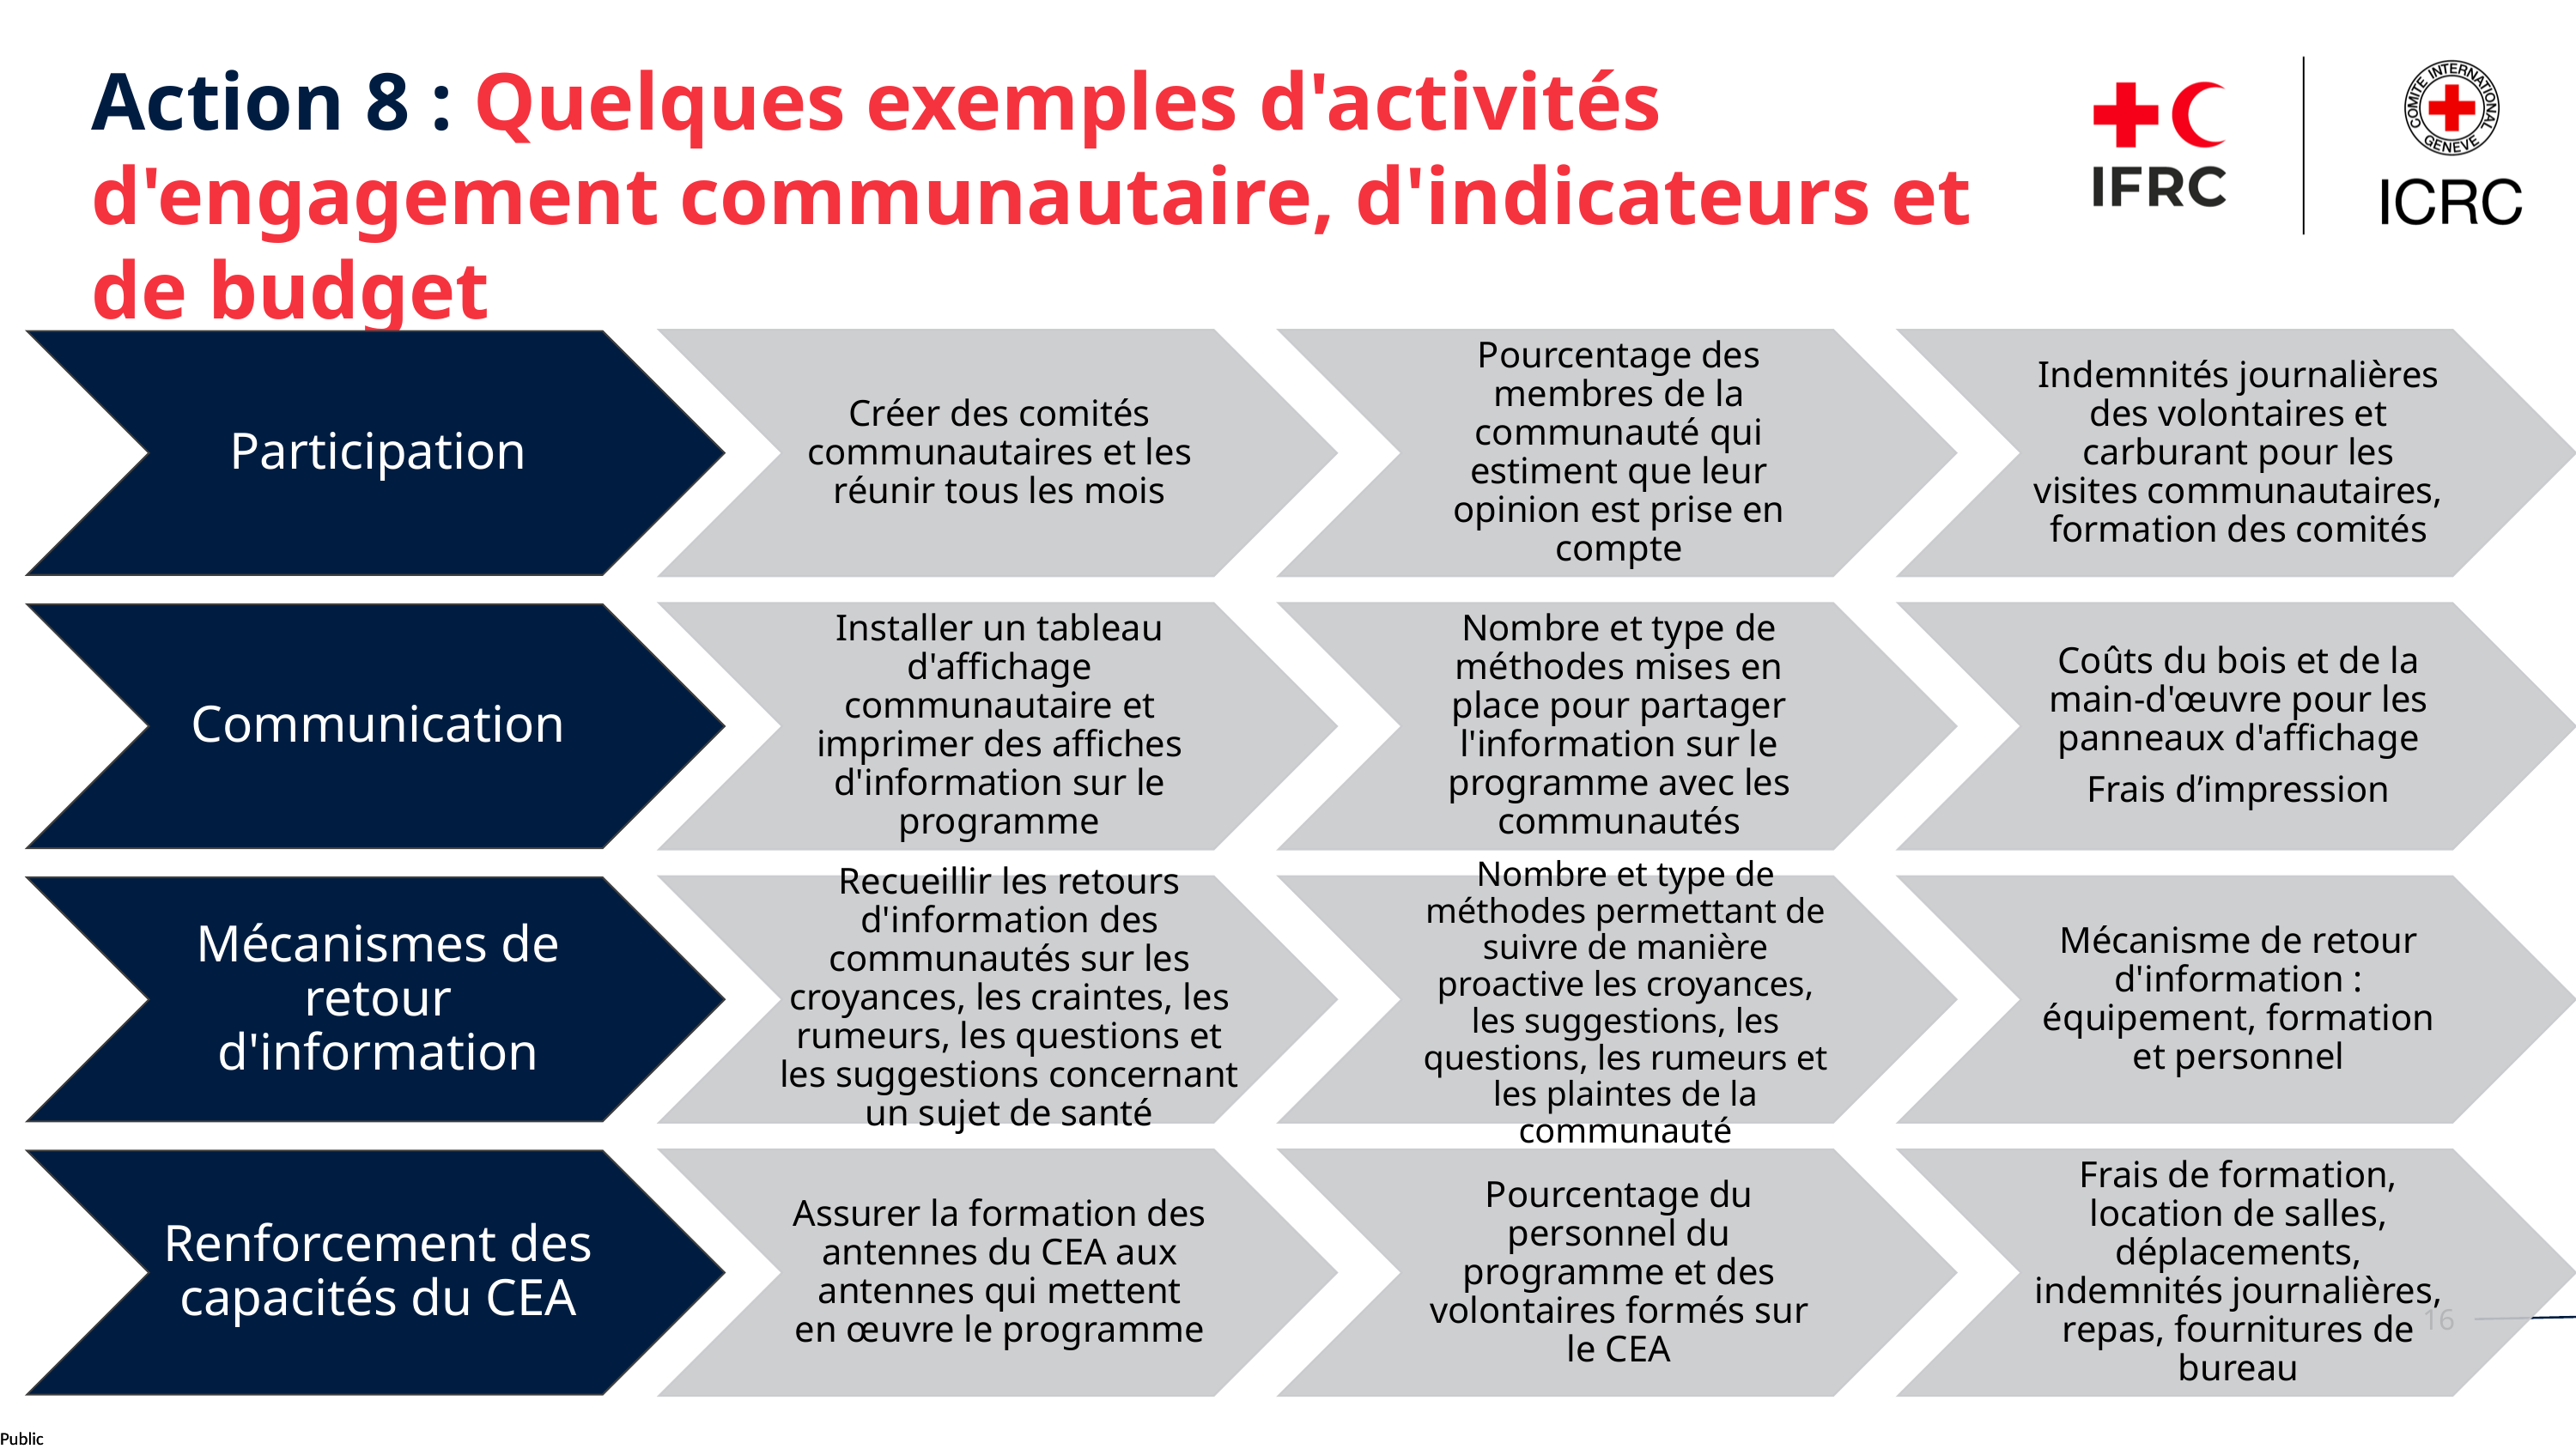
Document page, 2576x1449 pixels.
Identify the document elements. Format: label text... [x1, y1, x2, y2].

text_box Action 8 : Quelques exemples d'activités d'engagement communautaire, d'indicateurs et de budget [78, 45, 2051, 326]
picture [2034, 0, 2576, 265]
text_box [27, 329, 2576, 1397]
